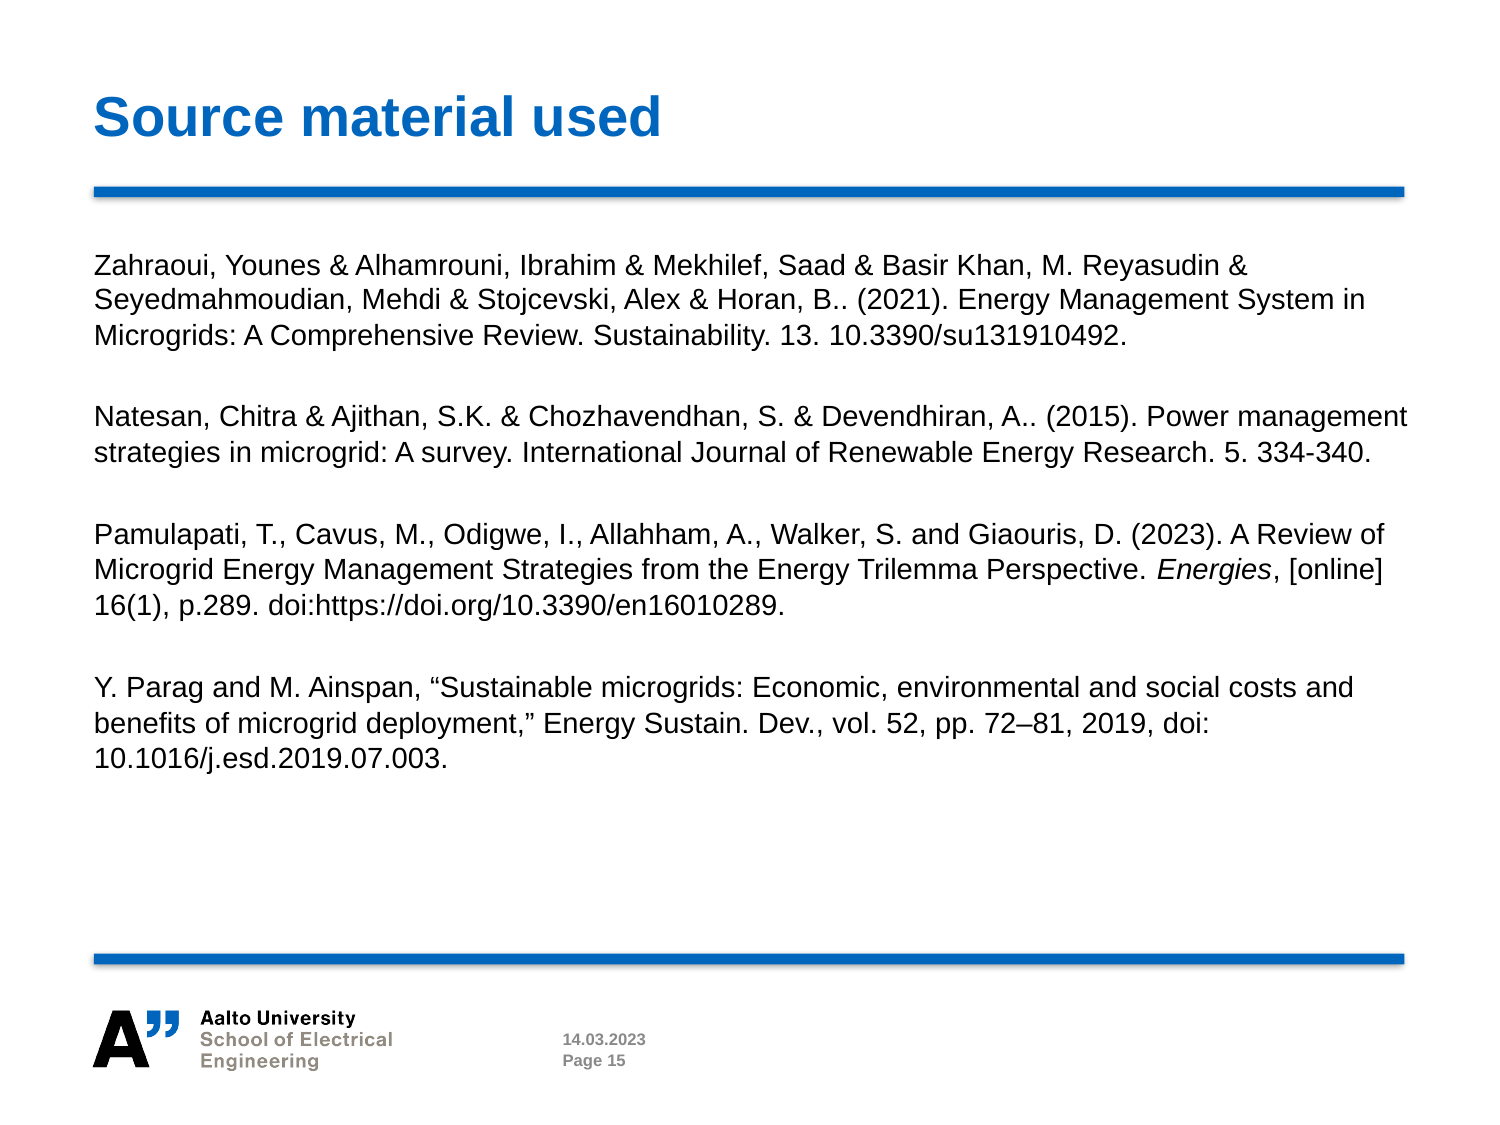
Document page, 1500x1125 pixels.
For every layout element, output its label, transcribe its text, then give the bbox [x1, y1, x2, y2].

picture [35, 953, 449, 1125]
slide_number Page 15 [562, 1050, 816, 1071]
title Source material used [93, 80, 1369, 228]
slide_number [562, 1029, 816, 1050]
list Zahraoui, Younes & Alhamrouni, Ibrahim & Mekhilef, Saad & Basir Khan, M. Reyasudin & Seyedmahmoudian, Mehdi & Stojcevski, Alex & Horan, B.. (2021). Energy Management System in Microgrids: A Comprehensive Review. Sustainability. 13. 10.3390/su131910492. Natesan, Chitra & Ajithan, S.K. & Chozhavendhan, S. & Devendhiran, A.. (2015). Power management strategies in microgrid: A survey. International Journal of Renewable Energy Research. 5. 334-340. Pamulapati, T., Cavus, M., Odigwe, I., Allahham, A., Walker, S. and Giaouris, D. (2023). A Review of Microgrid Energy Management Strategies from the Energy Trilemma Perspective. Energies, [online] 16(1), p.289. doi:https://doi.org/10.3390/en16010289. ‌ Y. Parag and M. Ainspan, “Sustainable microgrids: Economic, environmental and social costs and benefits of microgrid deployment,” Energy Sustain. Dev., vol. 52, pp. 72–81, 2019, doi: 10.1016/j.esd.2019.07.003. [93, 245, 1429, 925]
